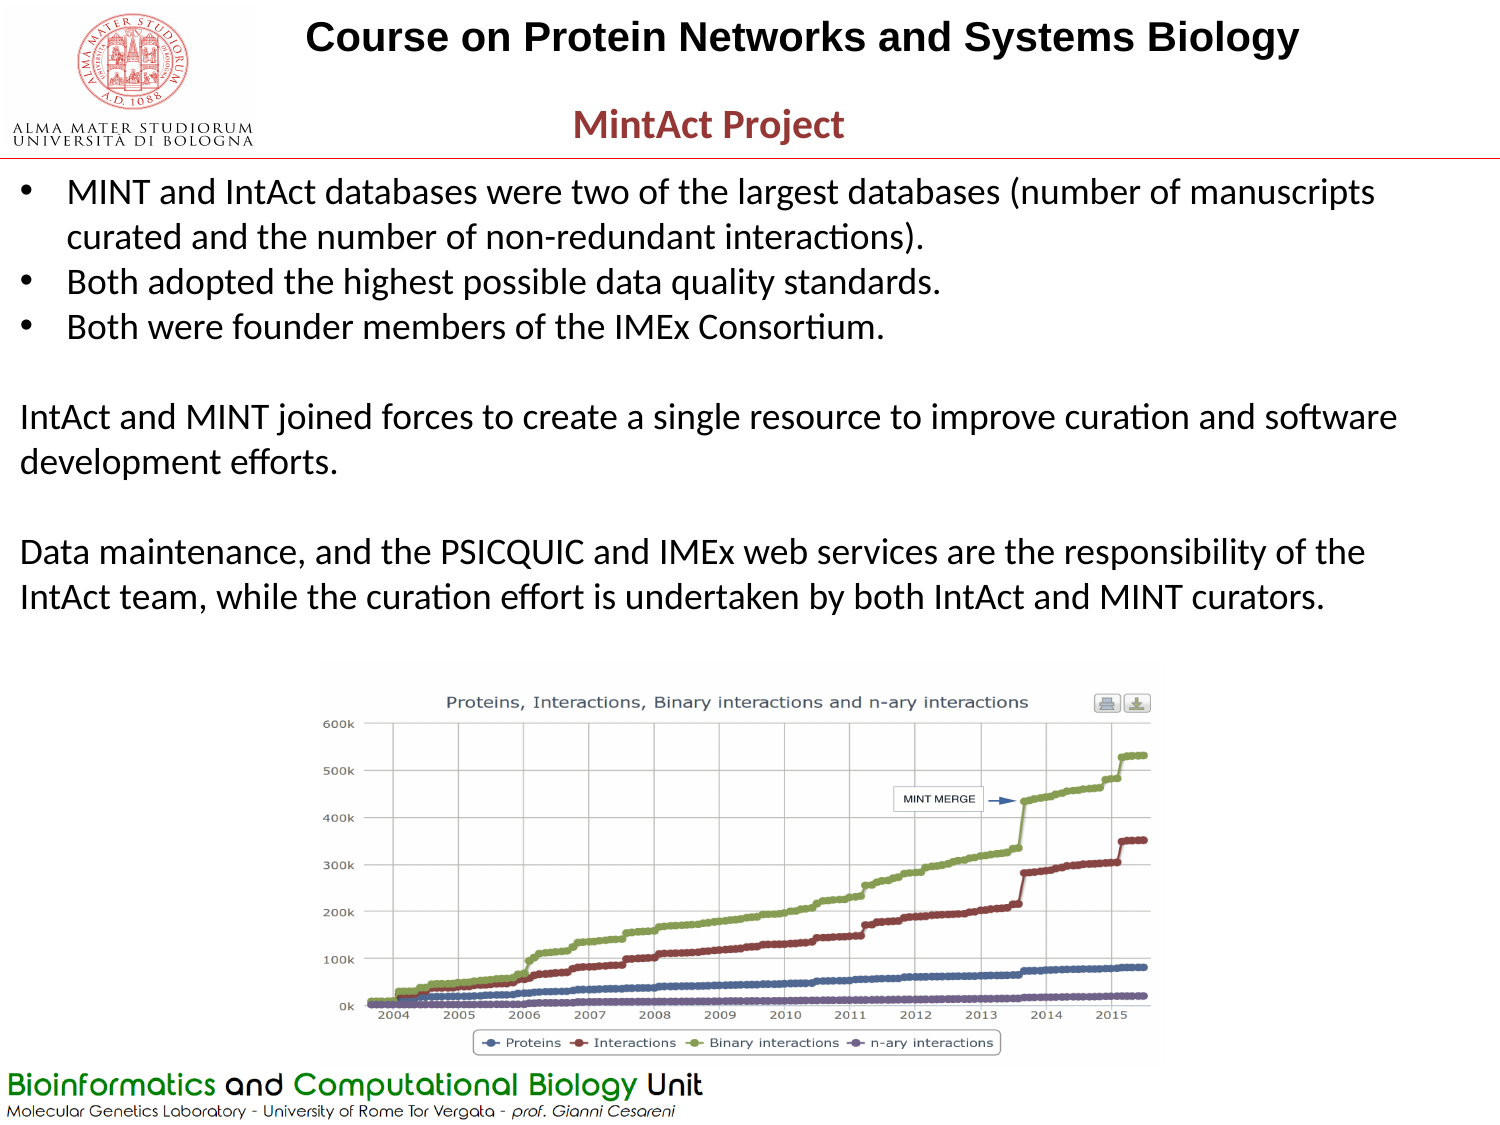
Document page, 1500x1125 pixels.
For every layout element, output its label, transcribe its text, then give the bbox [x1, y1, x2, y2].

text_box MINT and IntAct databases were two of the largest databases (number of manuscripts curated and the number of non-redundant interactions). Both adopted the highest possible data quality standards. Both were founder members of the IMEx Consortium. IntAct and MINT joined forces to create a single resource to improve curation and software development efforts. Data maintenance, and the PSICQUIC and IMEx web services are the responsibility of the IntAct team, while the curation effort is undertaken by both IntAct and MINT curators. [4, 166, 1461, 670]
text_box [0, 2, 1500, 159]
picture [4, 662, 1167, 1122]
